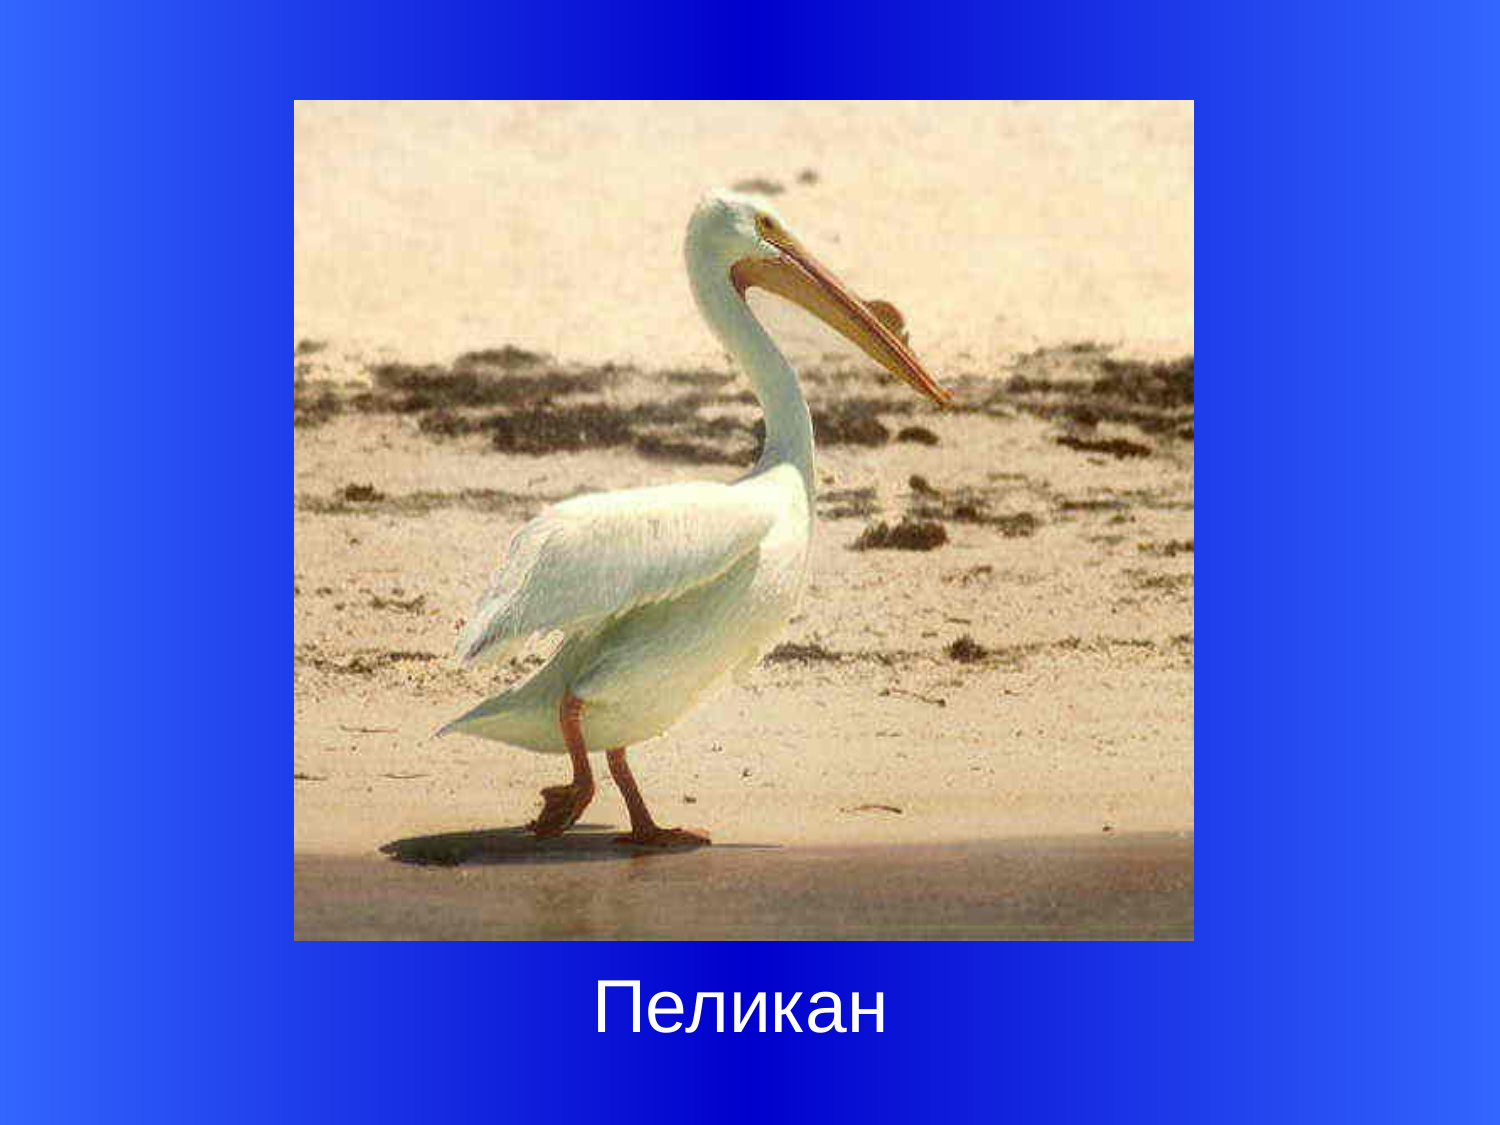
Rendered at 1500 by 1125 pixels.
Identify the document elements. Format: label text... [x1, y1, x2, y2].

text_box Гвоздика [1400, 0, 1404, 1125]
picture [293, 100, 1195, 941]
list Пеликан [293, 949, 1195, 1060]
